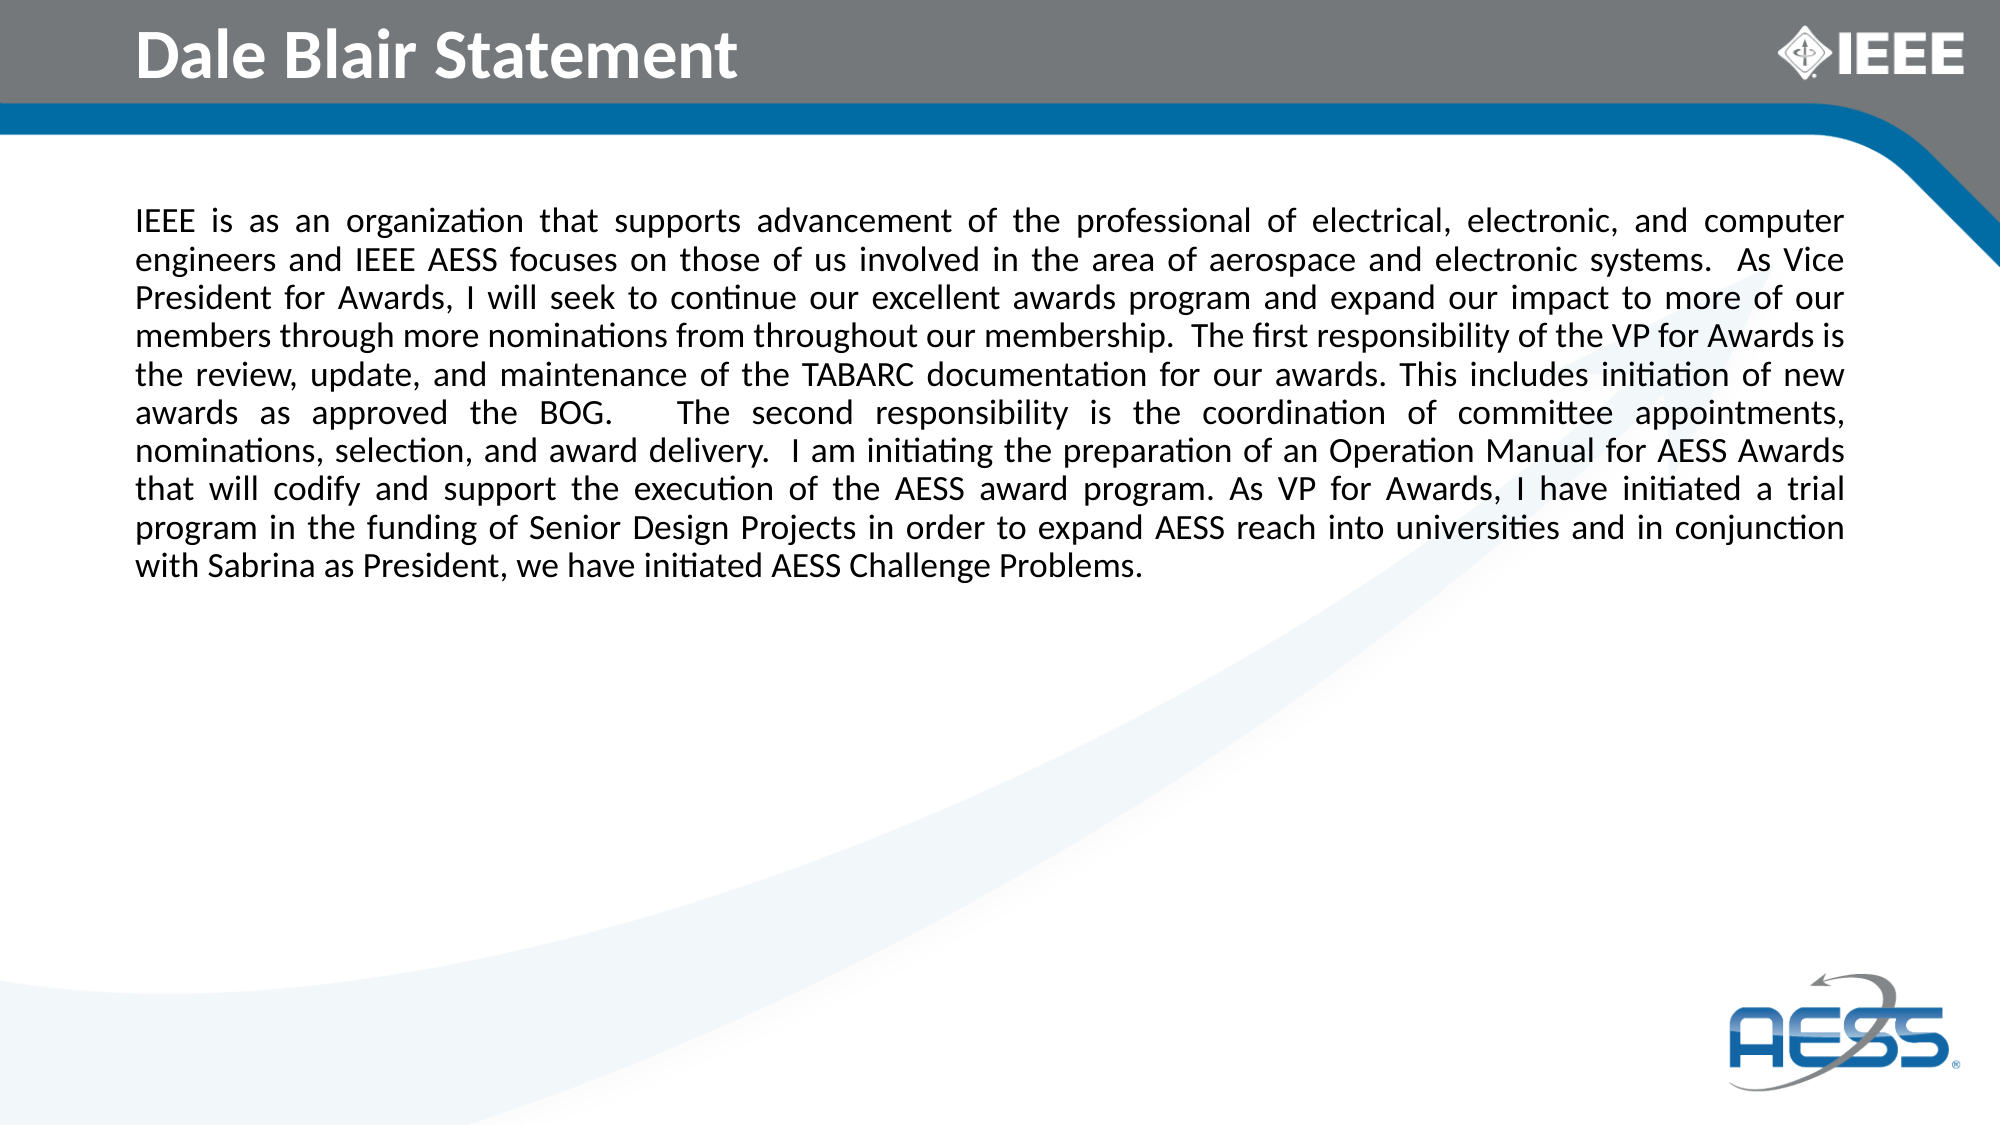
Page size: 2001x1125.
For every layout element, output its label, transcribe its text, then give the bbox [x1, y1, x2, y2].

title Dale Blair Statement [120, 9, 1846, 90]
picture [0, 0, 2000, 221]
picture [0, 135, 2000, 1125]
list IEEE is as an organization that supports advancement of the professional of electrical, electronic, and computer engineers and IEEE AESS focuses on those of us involved in the area of aerospace and electronic systems. As Vice President for Awards, I will seek to continue our excellent awards program and expand our impact to more of our members through more nominations from throughout our membership. The first responsibility of the VP for Awards is the review, update, and maintenance of the TABARC documentation for our awards. This includes initiation of new awards as approved the BOG. The second responsibility is the coordination of committee appointments, nominations, selection, and award delivery. I am initiating the preparation of an Operation Manual for AESS Awards that will codify and support the execution of the AESS award program. As VP for Awards, I have initiated a trial program in the funding of Senior Design Projects in order to expand AESS reach into universities and in conjunction with Sabrina as President, we have initiated AESS Challenge Problems. [120, 195, 1863, 1014]
